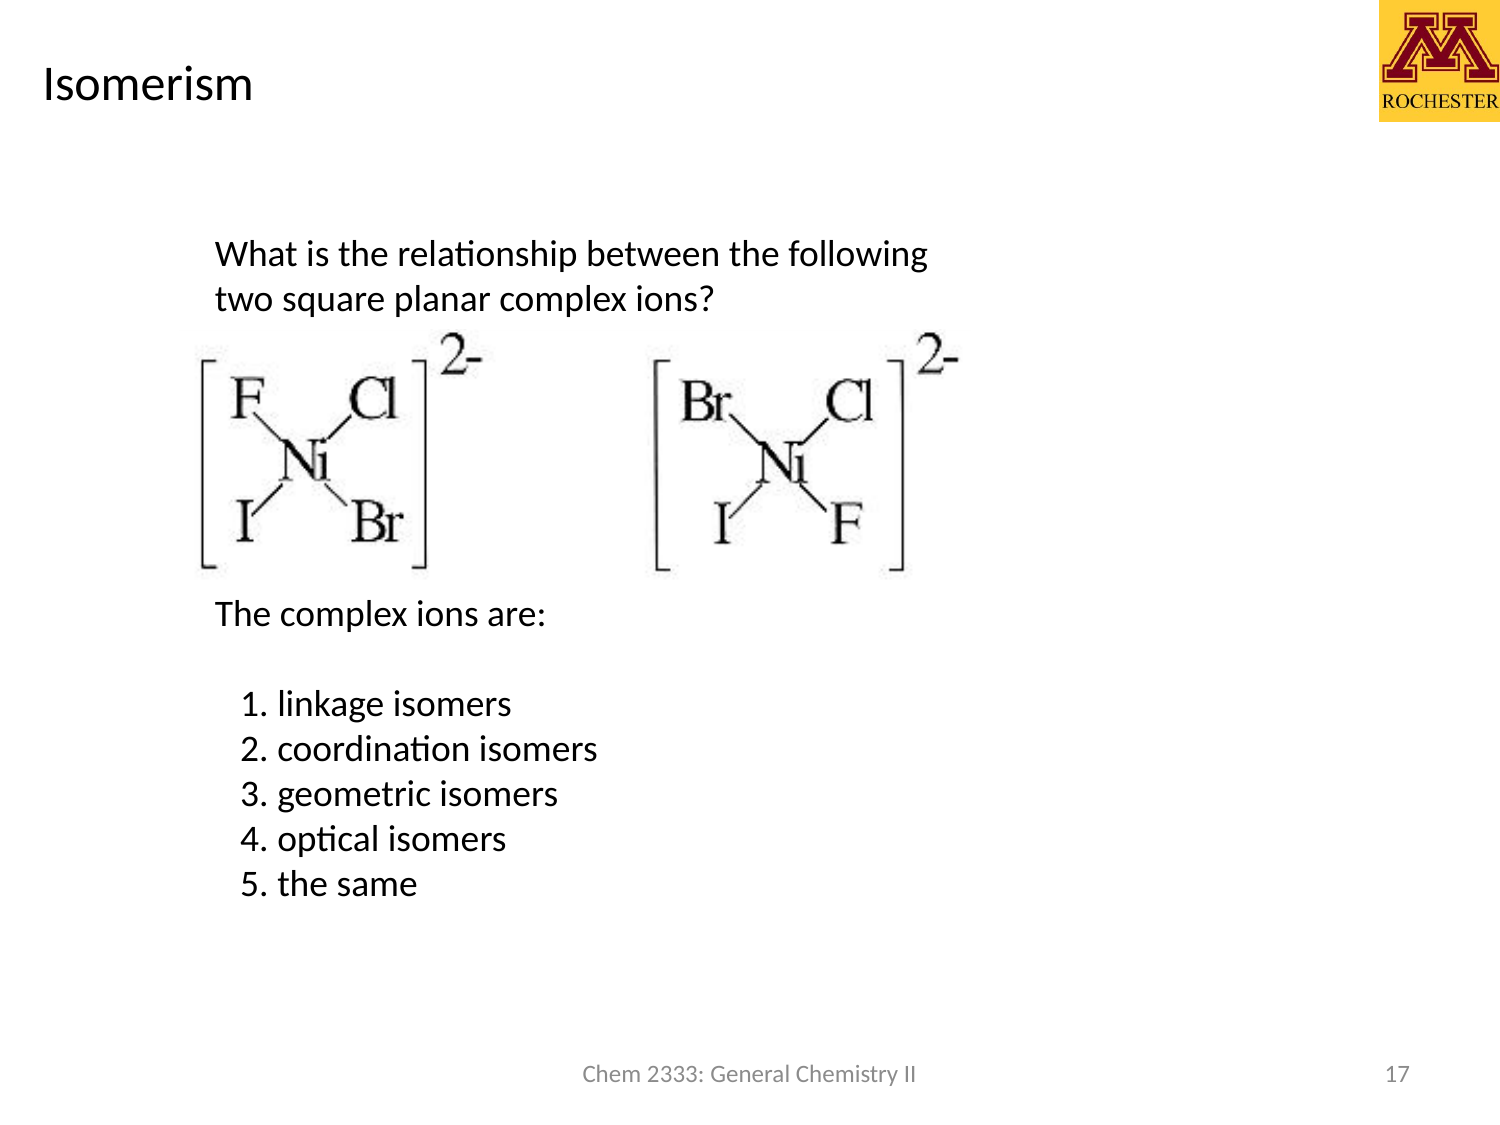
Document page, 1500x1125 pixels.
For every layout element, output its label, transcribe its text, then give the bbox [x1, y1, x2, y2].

slide_number 17 [1074, 1042, 1425, 1103]
picture [178, 329, 972, 585]
footer Chem 2333: General Chemistry II [512, 1042, 988, 1103]
text_box What is the relationship between the following two square planar complex ions? The complex ions are: 1. linkage isomers 2. coordination isomers 3. geometric isomers 4. optical isomers 5. the same [199, 592, 950, 912]
picture [1379, 0, 1500, 122]
title Isomerism [27, 38, 926, 122]
text_box What is the relationship between the following two square planar complex ions? The complex ions are: 1. linkage isomers 2. coordination isomers 3. geometric isomers 4. optical isomers 5. the same [199, 222, 950, 328]
